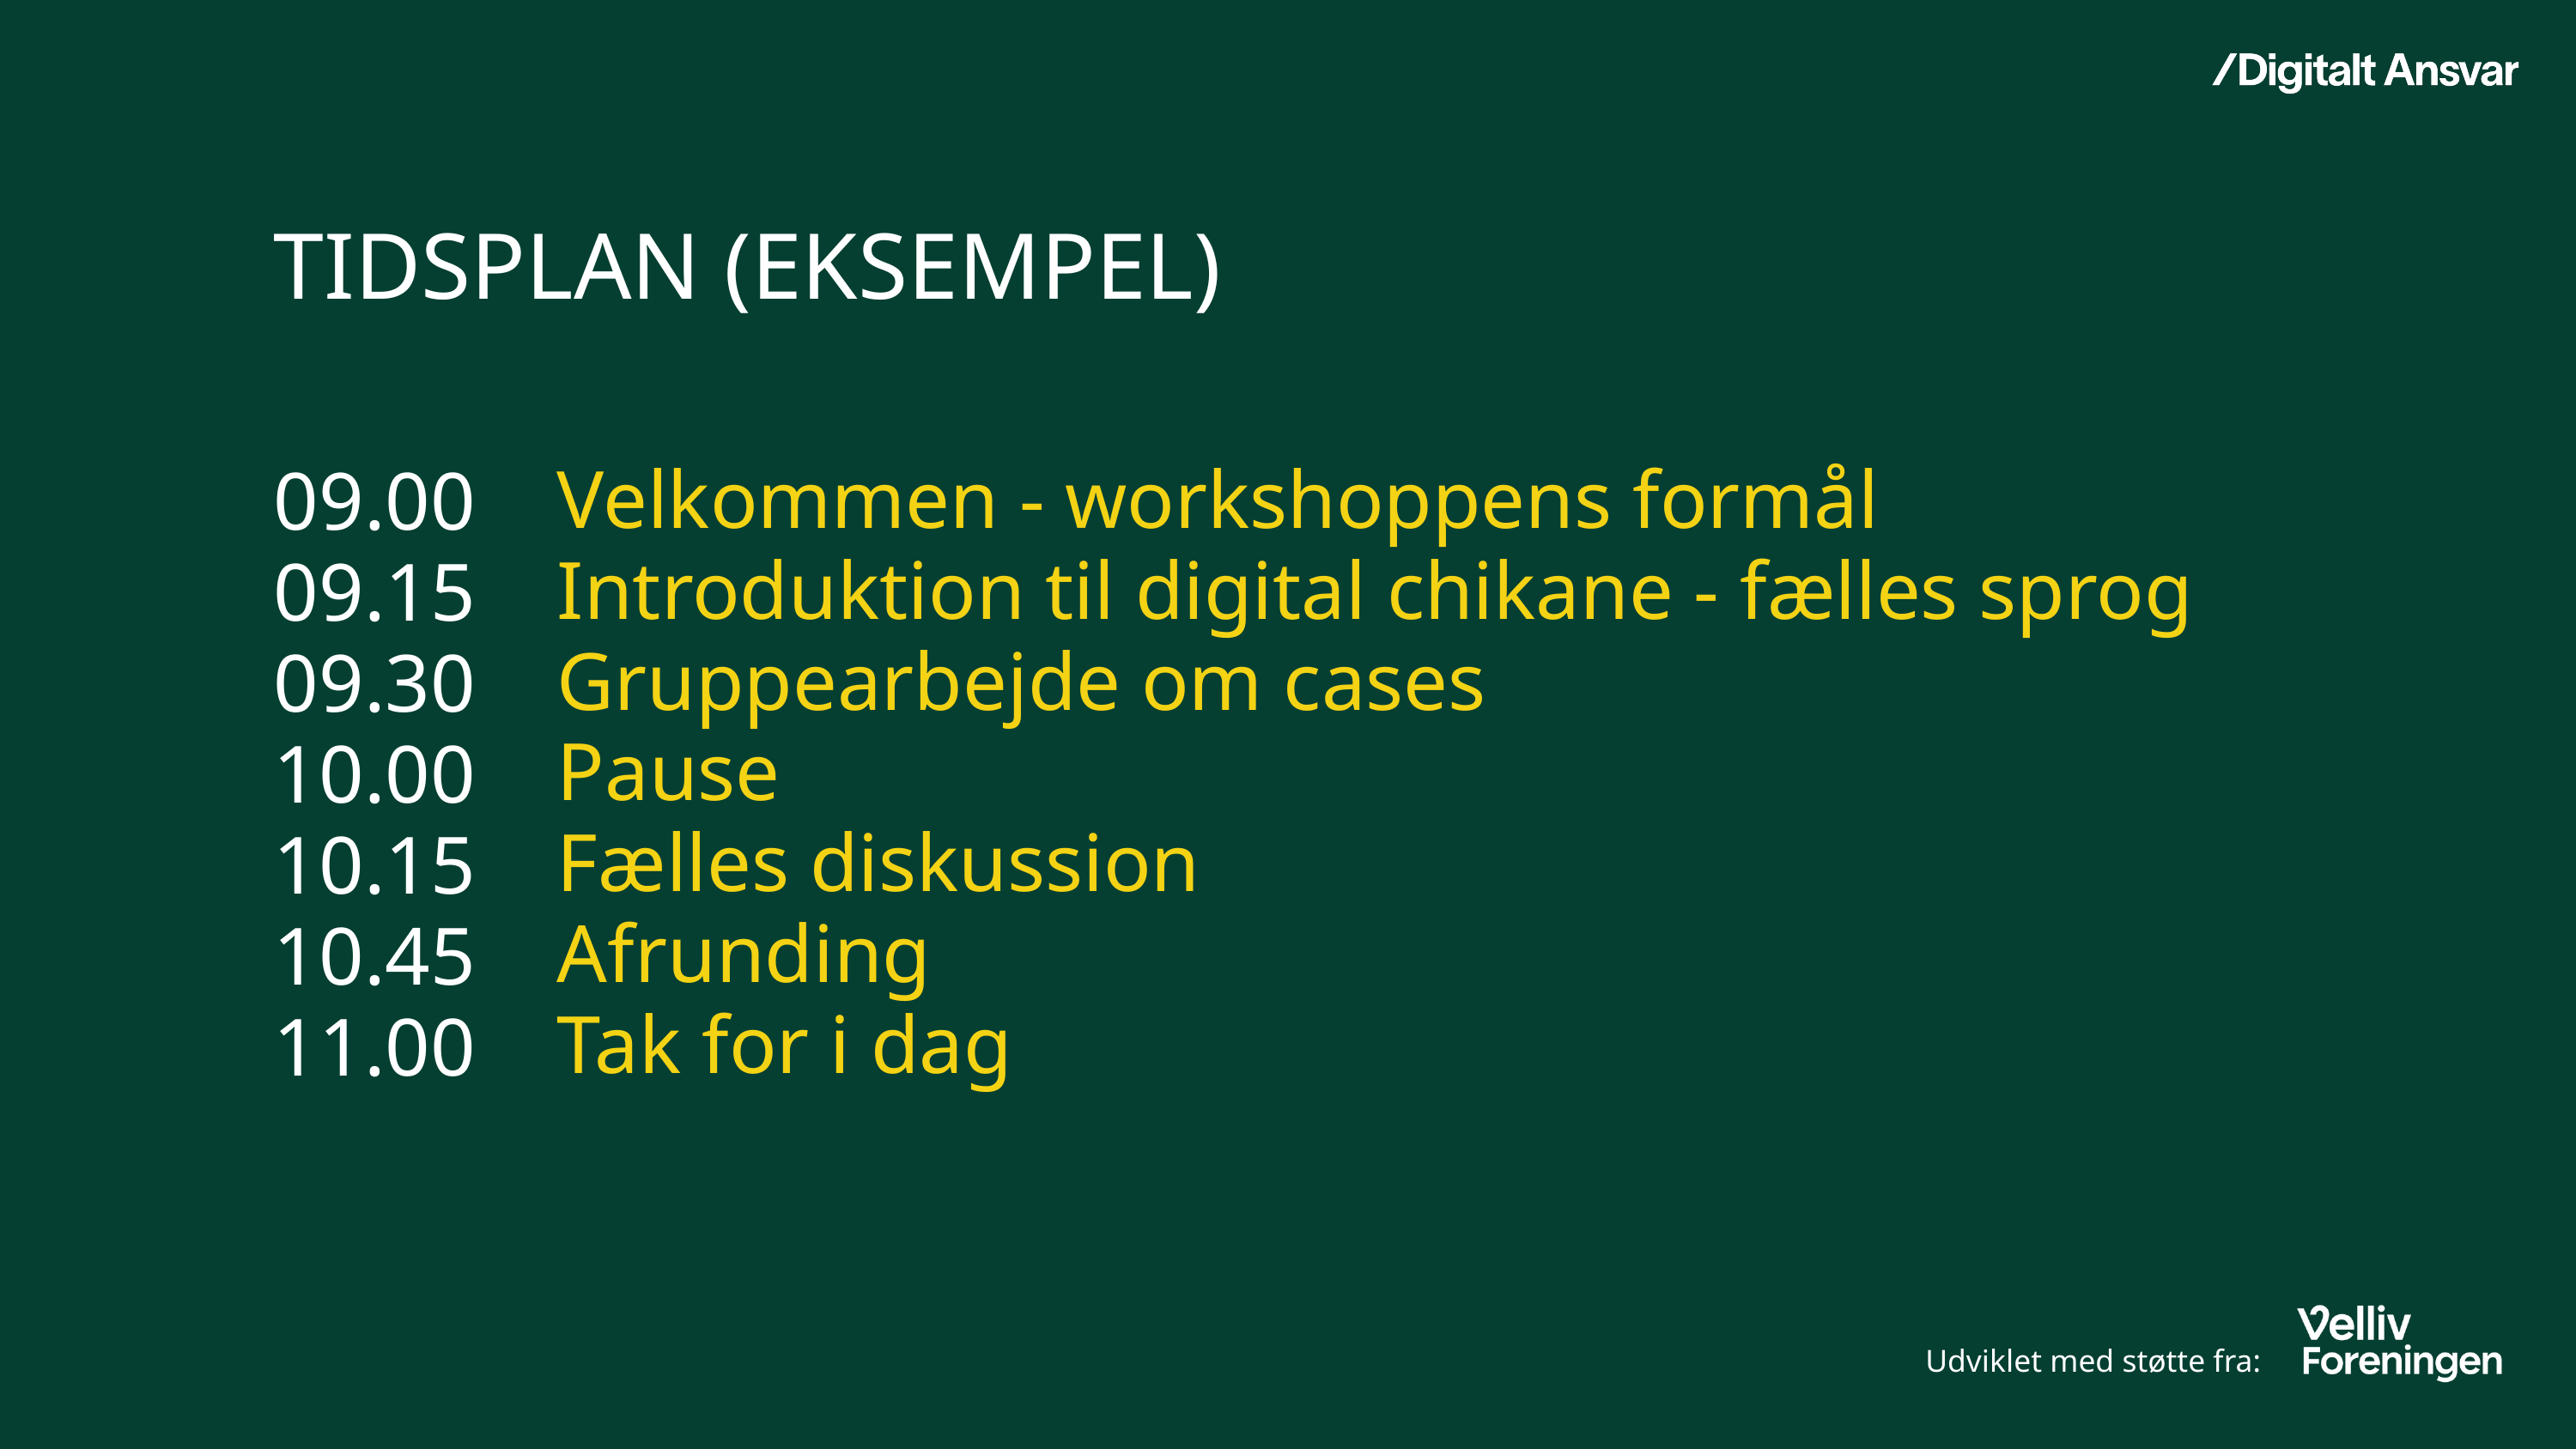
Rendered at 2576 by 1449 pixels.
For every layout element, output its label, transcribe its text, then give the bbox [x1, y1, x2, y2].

text_box [2295, 1303, 2503, 1383]
text_box TIDSPLAN (EKSEMPEL) [273, 212, 1421, 318]
text_box Udviklet med støtte fra: [1911, 1336, 2275, 1379]
text_box Velkommen - workshoppens formål Introduktion til digital chikane - fælles sprog Gruppearbejde om cases Pause Fælles diskussion Afrunding Tak for i dag [556, 453, 2432, 1089]
text_box 09.00 09.15 09.30 10.00 10.15 10.45 11.00 [273, 454, 508, 1092]
picture [2172, 12, 2560, 134]
